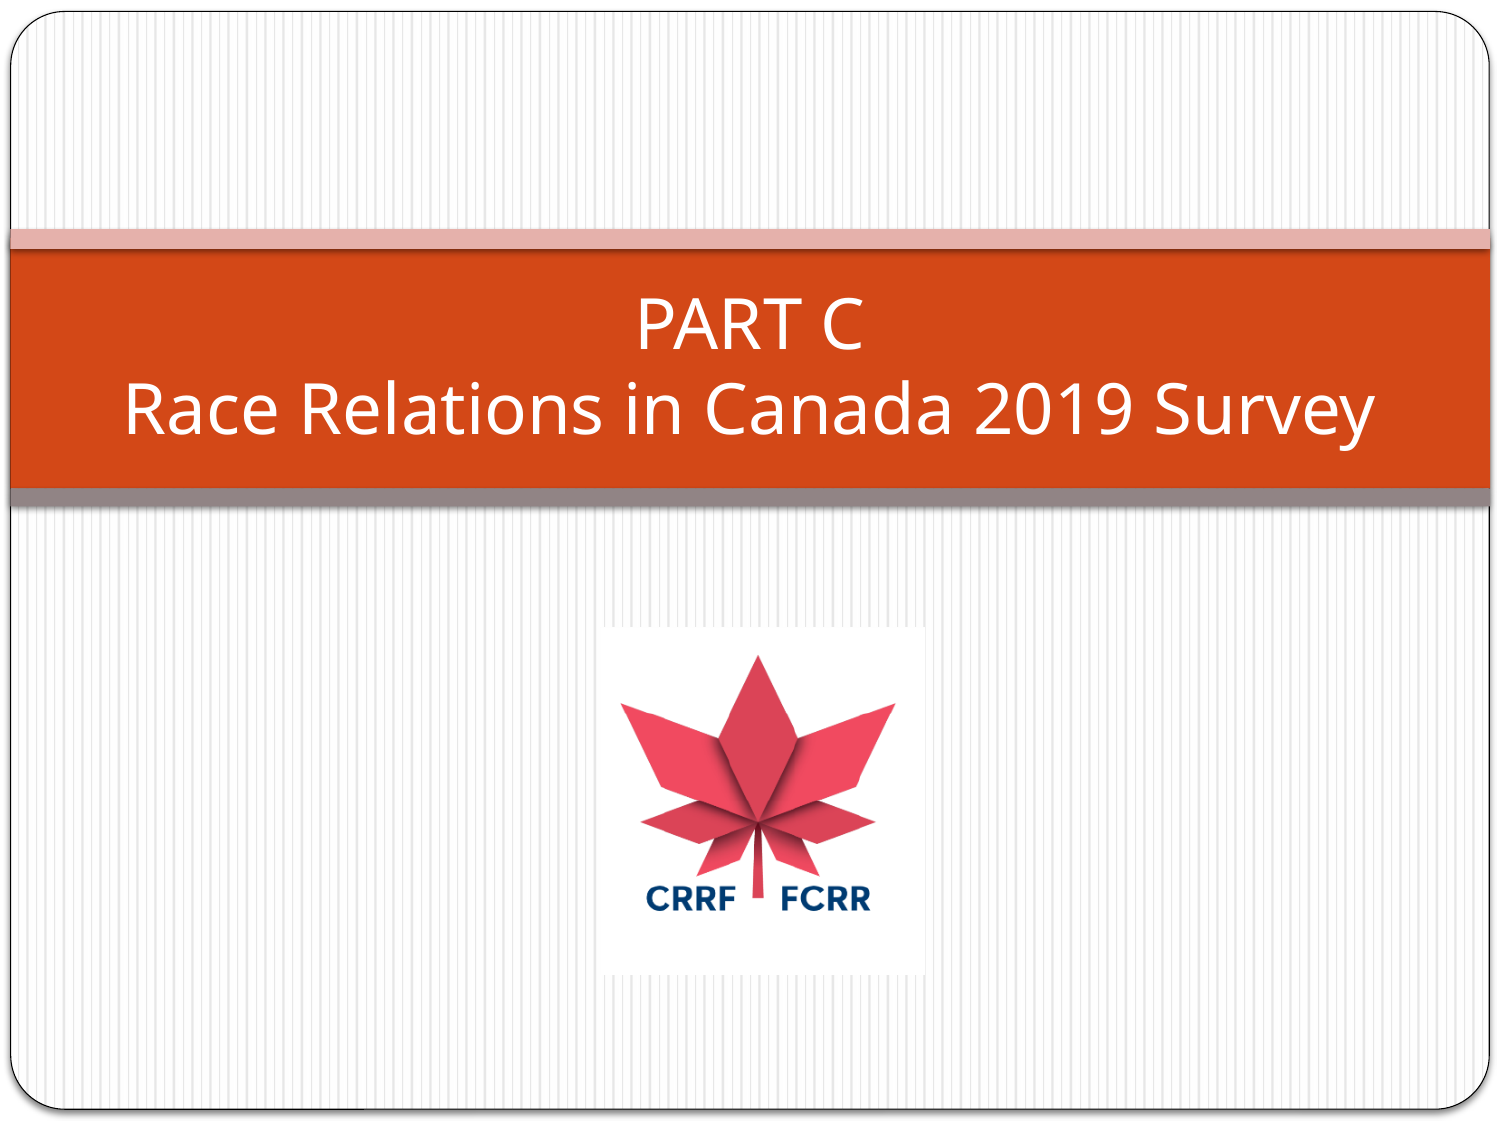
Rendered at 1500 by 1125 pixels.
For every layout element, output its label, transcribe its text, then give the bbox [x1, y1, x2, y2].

picture [599, 627, 926, 976]
title PART C Race Relations in Canada 2019 Survey [75, 247, 1425, 489]
